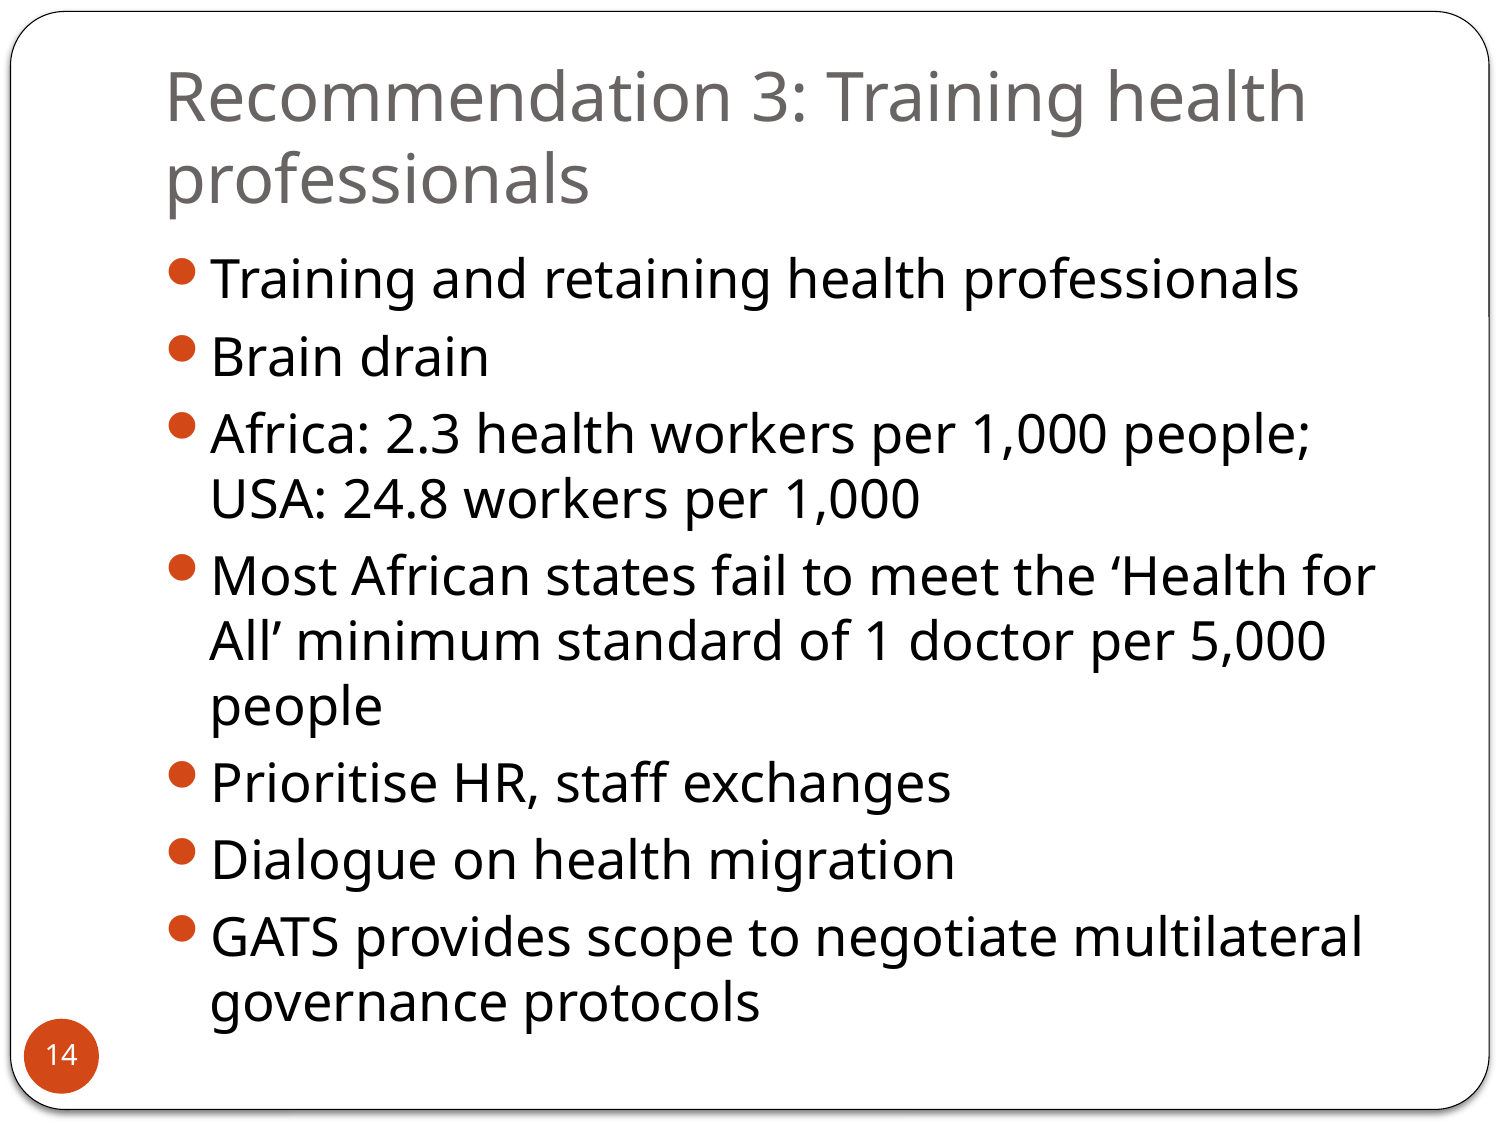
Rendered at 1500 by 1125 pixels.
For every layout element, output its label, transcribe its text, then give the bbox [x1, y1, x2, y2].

title Recommendation 3: Training health professionals [150, 45, 1425, 233]
slide_number 14 [23, 1018, 99, 1094]
list Training and retaining health professionals Brain drain Africa: 2.3 health workers per 1,000 people; USA: 24.8 workers per 1,000 Most African states fail to meet the ‘Health for All’ minimum standard of 1 doctor per 5,000 people Prioritise HR, staff exchanges Dialogue on health migration GATS provides scope to negotiate multilateral governance protocols [150, 237, 1425, 988]
